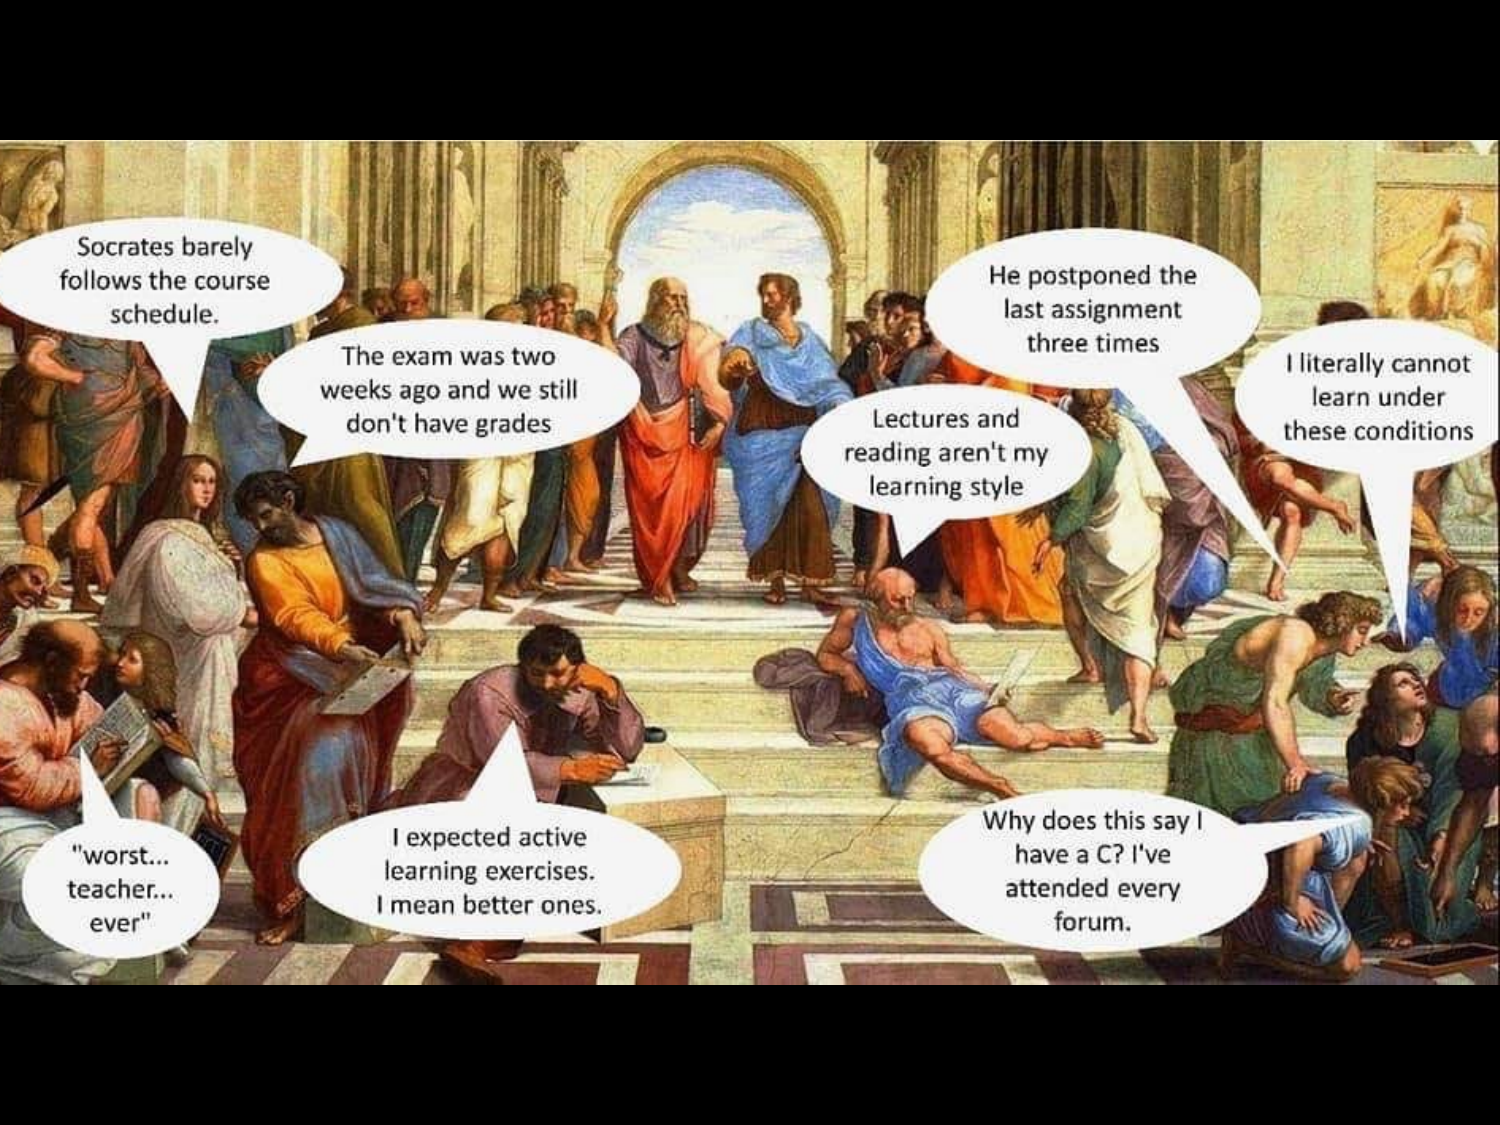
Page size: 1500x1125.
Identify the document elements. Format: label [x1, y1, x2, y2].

picture [0, 140, 1500, 985]
